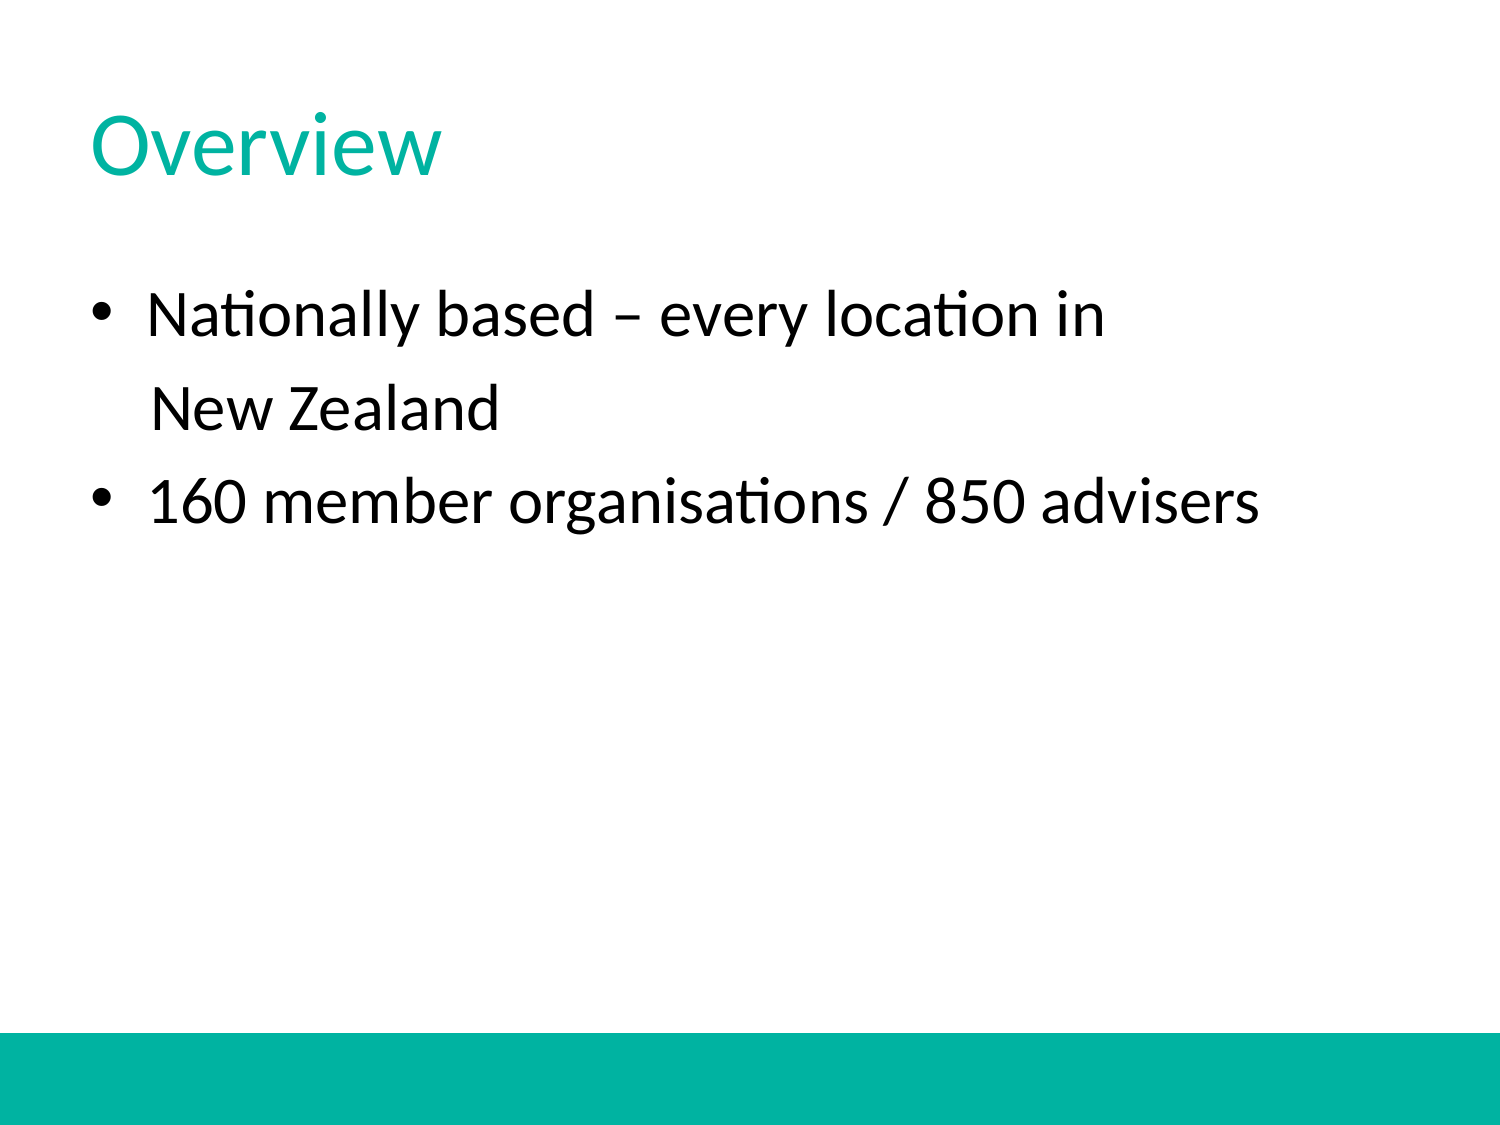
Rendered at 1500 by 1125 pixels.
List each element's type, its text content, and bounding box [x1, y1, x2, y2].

list Nationally based – every location in New Zealand 160 member organisations / 850 advisers [75, 262, 1425, 1005]
title Overview [75, 45, 1425, 233]
